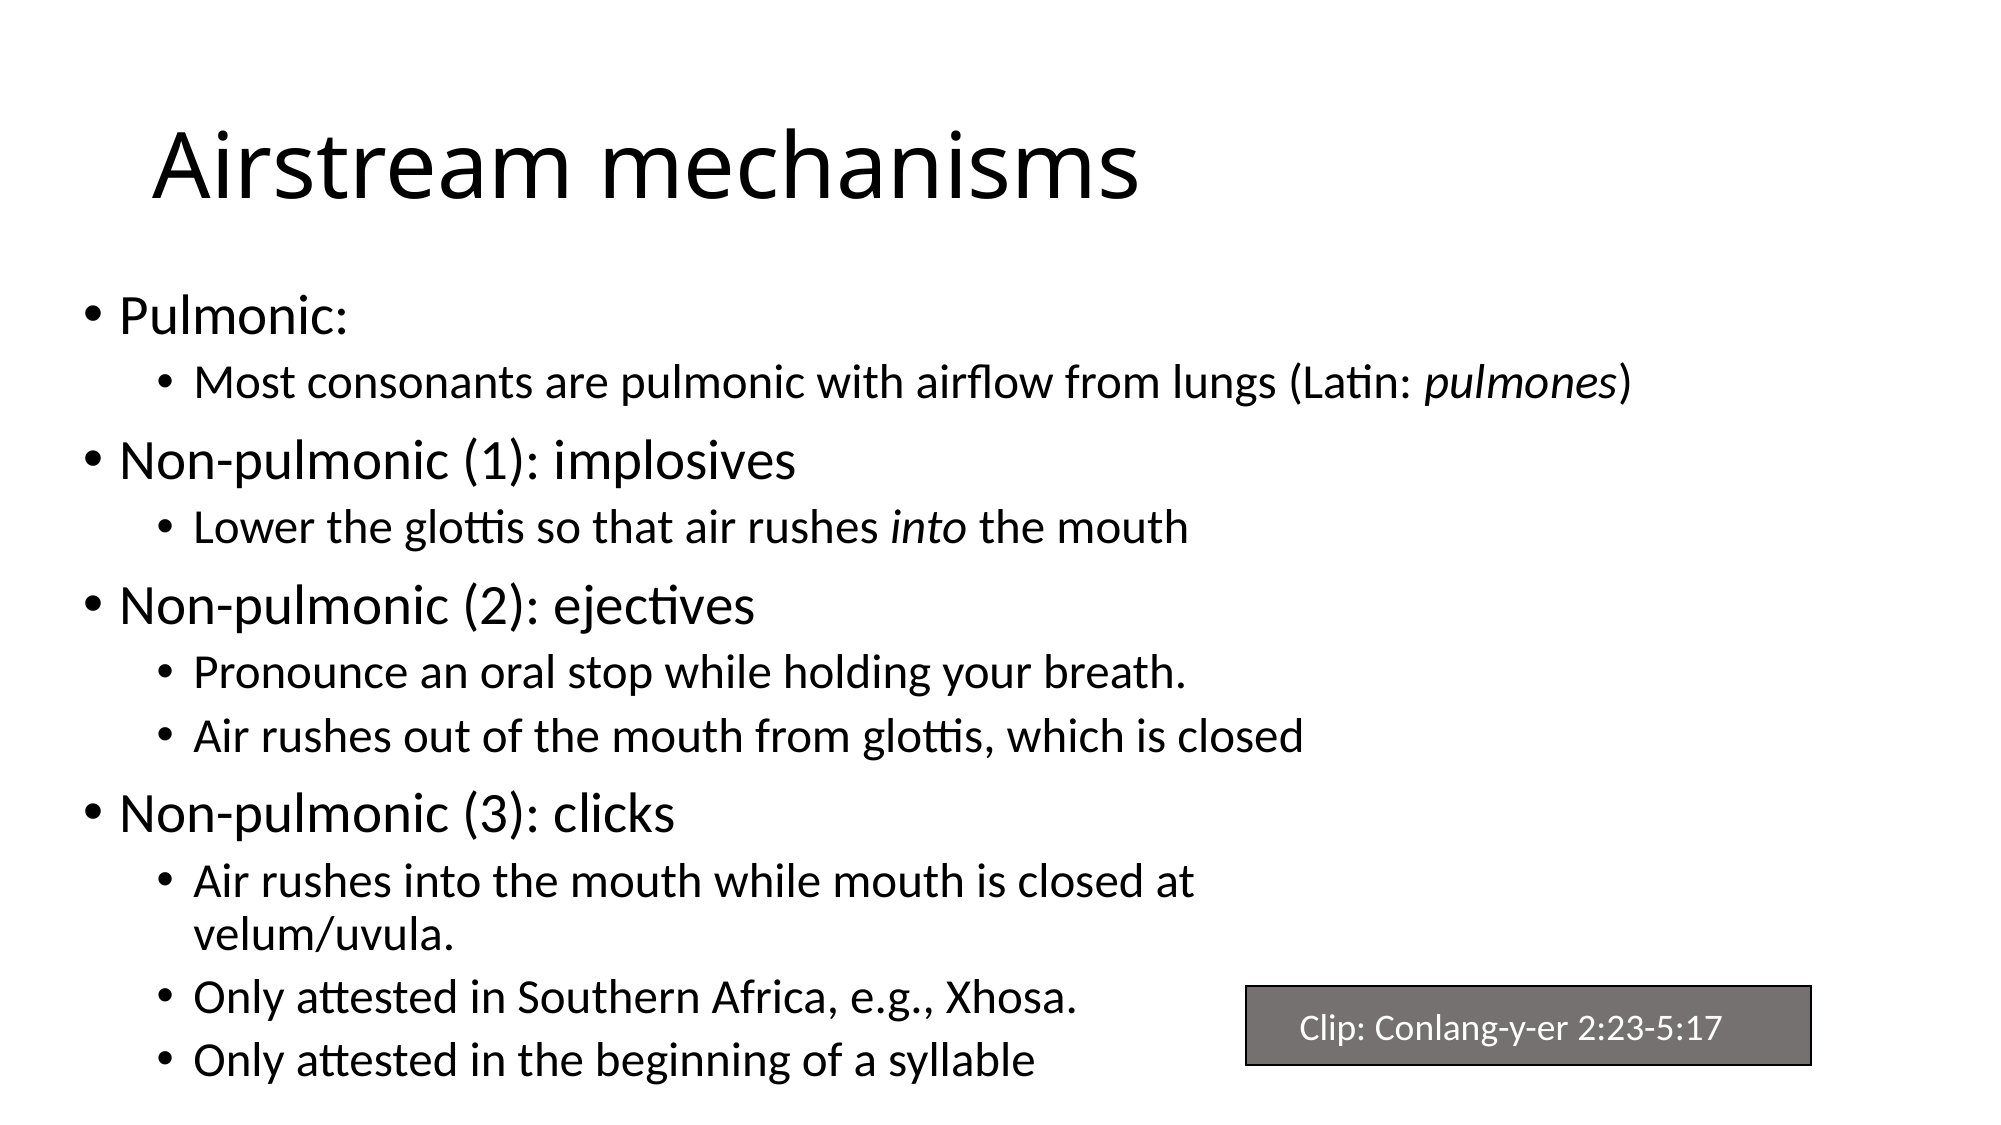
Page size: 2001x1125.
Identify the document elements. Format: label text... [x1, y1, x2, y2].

title Airstream mechanisms [137, 59, 1863, 278]
text_box Clip: Conlang-y-er 2:23-5:17 [1245, 985, 1812, 1066]
list Pulmonic: Most consonants are pulmonic with airflow from lungs (Latin: pulmones) Non-pulmonic (1): implosives Lower the glottis so that air rushes into the mouth Non-pulmonic (2): ejectives Pronounce an oral stop while holding your breath. Air rushes out of the mouth from glottis, which is closed Non-pulmonic (3): clicks Air rushes into the mouth while mouth is closed at velum/uvula. Only attested in Southern Africa, e.g., Xhosa. Only attested in the beginning of a syllable [68, 277, 1794, 1095]
